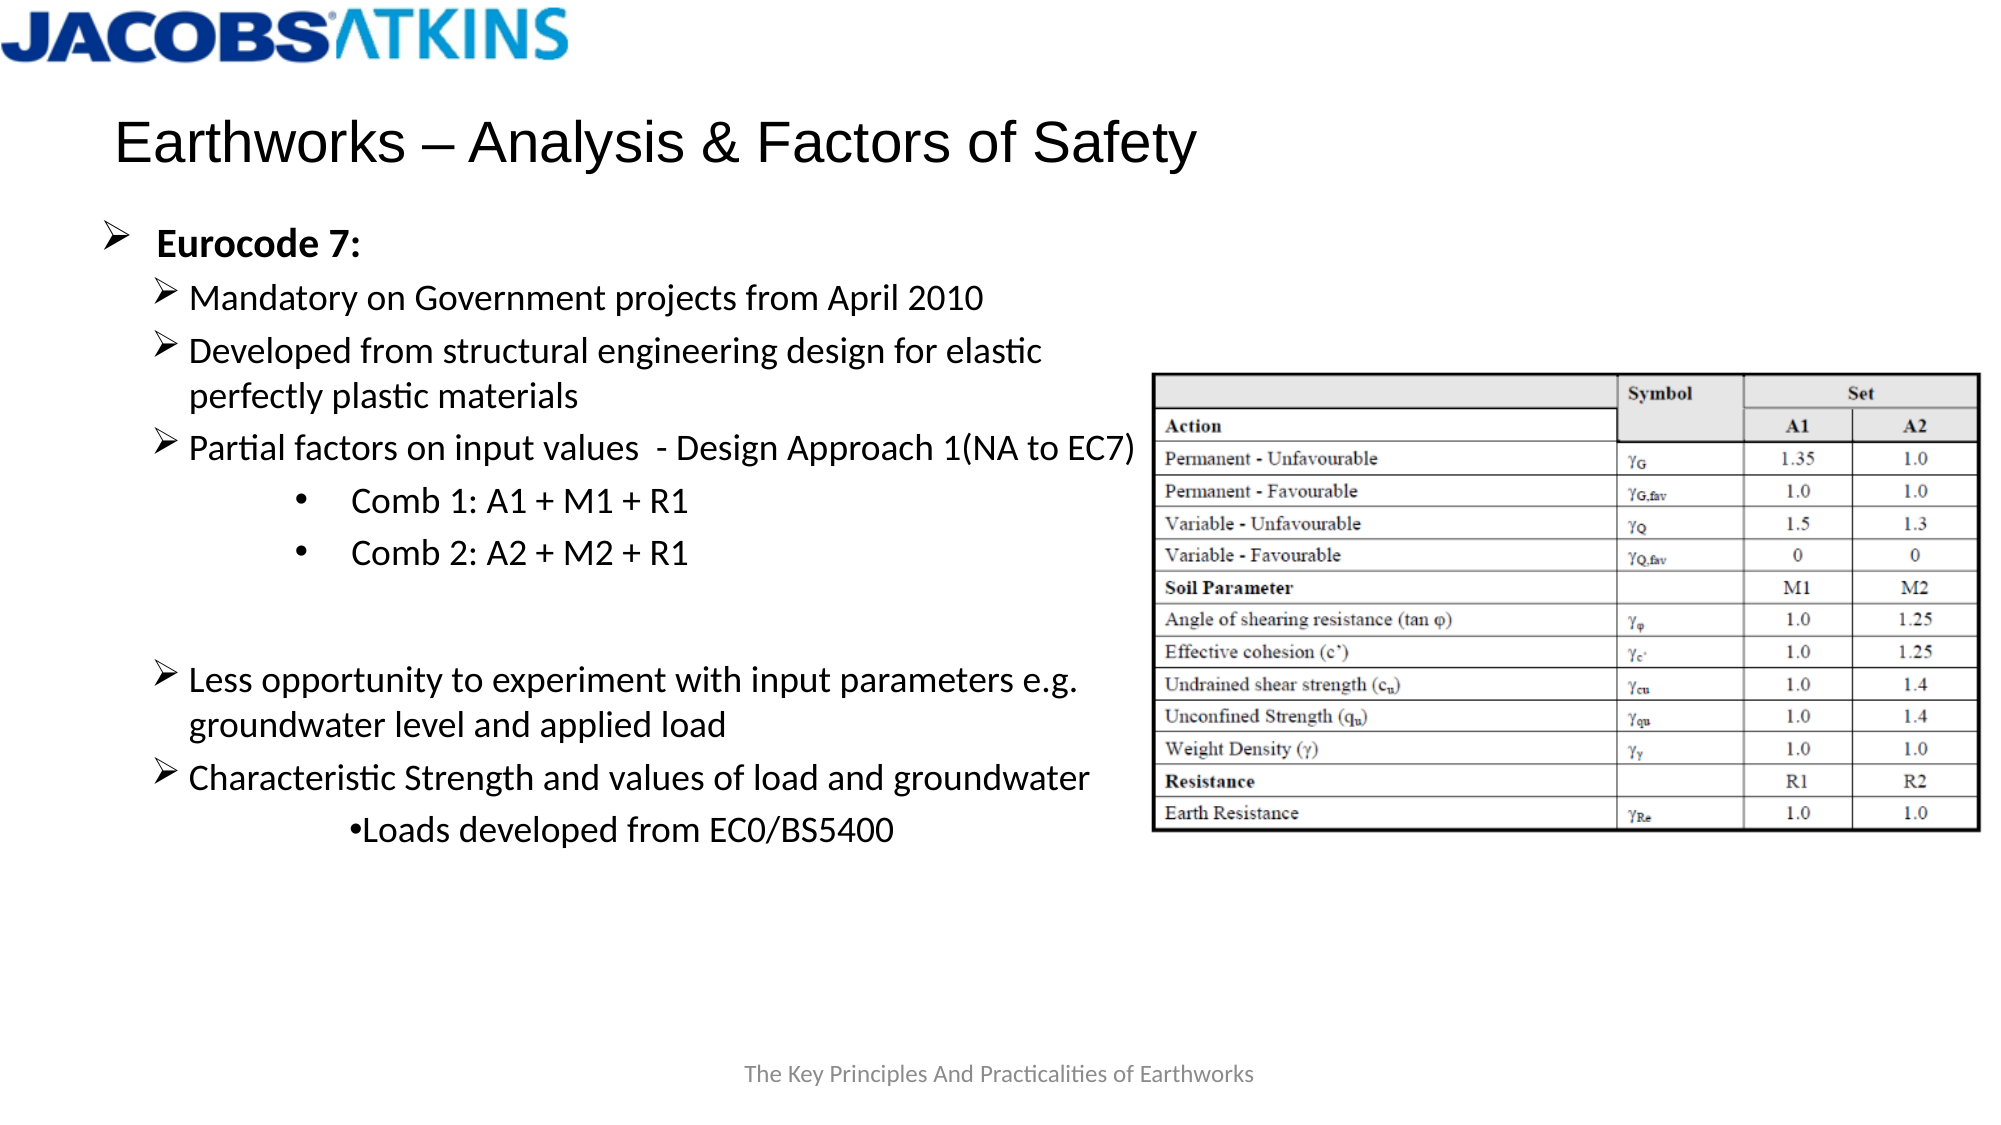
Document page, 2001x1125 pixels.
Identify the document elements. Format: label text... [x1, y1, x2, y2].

list Eurocode 7: Mandatory on Government projects from April 2010 Developed from structural engineering design for elastic perfectly plastic materials Partial factors on input values - Design Approach 1(NA to EC7) Comb 1: A1 + M1 + R1 Comb 2: A2 + M2 + R1 Less opportunity to experiment with input parameters e.g. groundwater level and applied load Characteristic Strength and values of load and groundwater Loads developed from EC0/BS5400 [85, 208, 1159, 951]
picture [1147, 368, 1987, 835]
picture [0, 0, 576, 76]
footer The Key Principles And Practicalities of Earthworks [683, 1042, 1317, 1103]
title Earthworks – Analysis & Factors of Safety [99, 45, 1900, 233]
